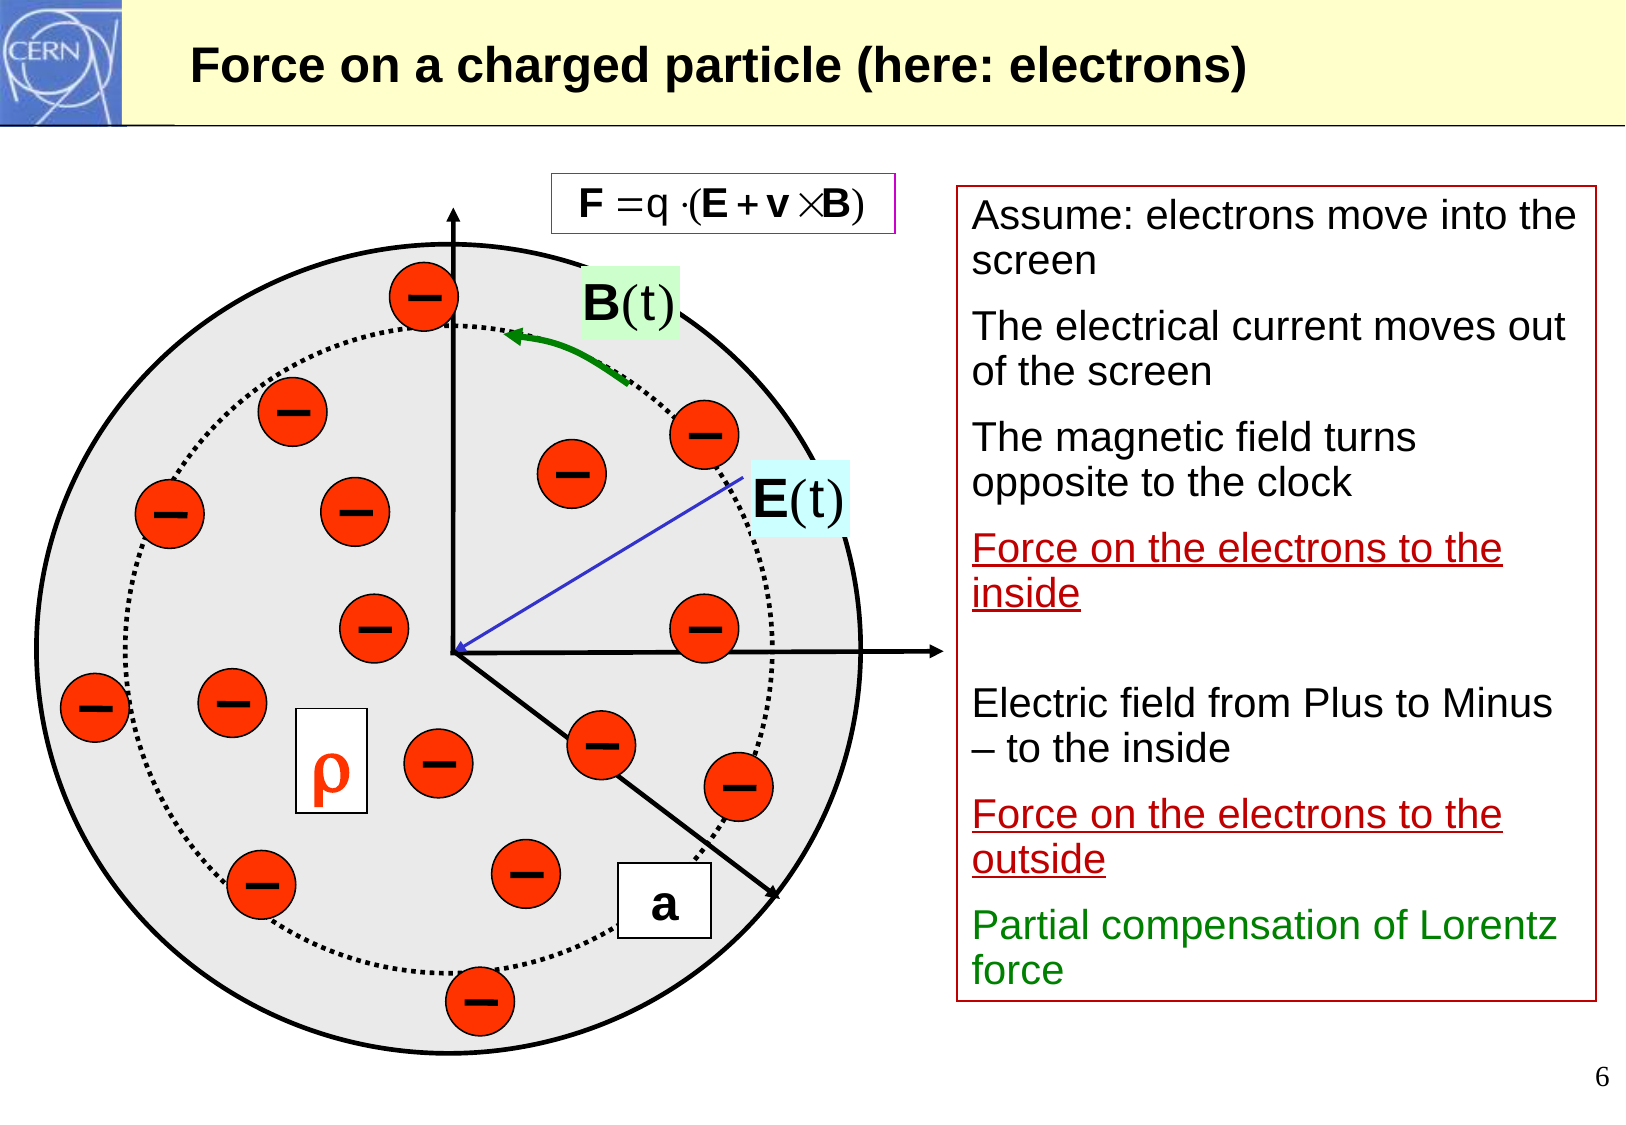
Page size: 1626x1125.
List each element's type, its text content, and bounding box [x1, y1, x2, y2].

text_box [454, 477, 744, 653]
text_box r [295, 708, 367, 814]
text_box a [618, 863, 712, 938]
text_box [445, 966, 515, 1037]
slide_number 6 [1286, 1050, 1625, 1125]
text_box [633, 788, 780, 899]
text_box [704, 752, 774, 822]
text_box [552, 173, 895, 233]
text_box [537, 439, 607, 509]
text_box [750, 459, 851, 538]
text_box [756, 546, 861, 651]
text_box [403, 728, 474, 799]
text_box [226, 850, 296, 920]
text_box [125, 326, 728, 974]
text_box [135, 479, 205, 549]
text_box [36, 244, 774, 1054]
picture [0, 0, 121, 124]
text_box [503, 329, 629, 385]
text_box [339, 593, 409, 664]
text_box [491, 839, 561, 909]
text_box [669, 400, 739, 470]
text_box [447, 207, 460, 260]
title Force on a charged particle (here: electrons) [174, 0, 1625, 125]
text_box Assume: electrons move into the screen The electrical current moves out of the screen The magnetic field turns opposite to the clock Force on the electrons to the inside Electric field from Plus to Minus – to the inside Force on the electrons to the outside Partial compensation of Lorentz force [956, 186, 1597, 1001]
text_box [669, 593, 739, 664]
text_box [580, 265, 681, 340]
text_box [257, 377, 328, 447]
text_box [320, 477, 390, 547]
text_box [709, 652, 861, 892]
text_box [389, 262, 459, 332]
text_box [773, 645, 944, 658]
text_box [60, 673, 130, 743]
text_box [566, 710, 636, 780]
text_box [458, 487, 773, 844]
text_box [454, 244, 812, 461]
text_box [197, 668, 267, 738]
